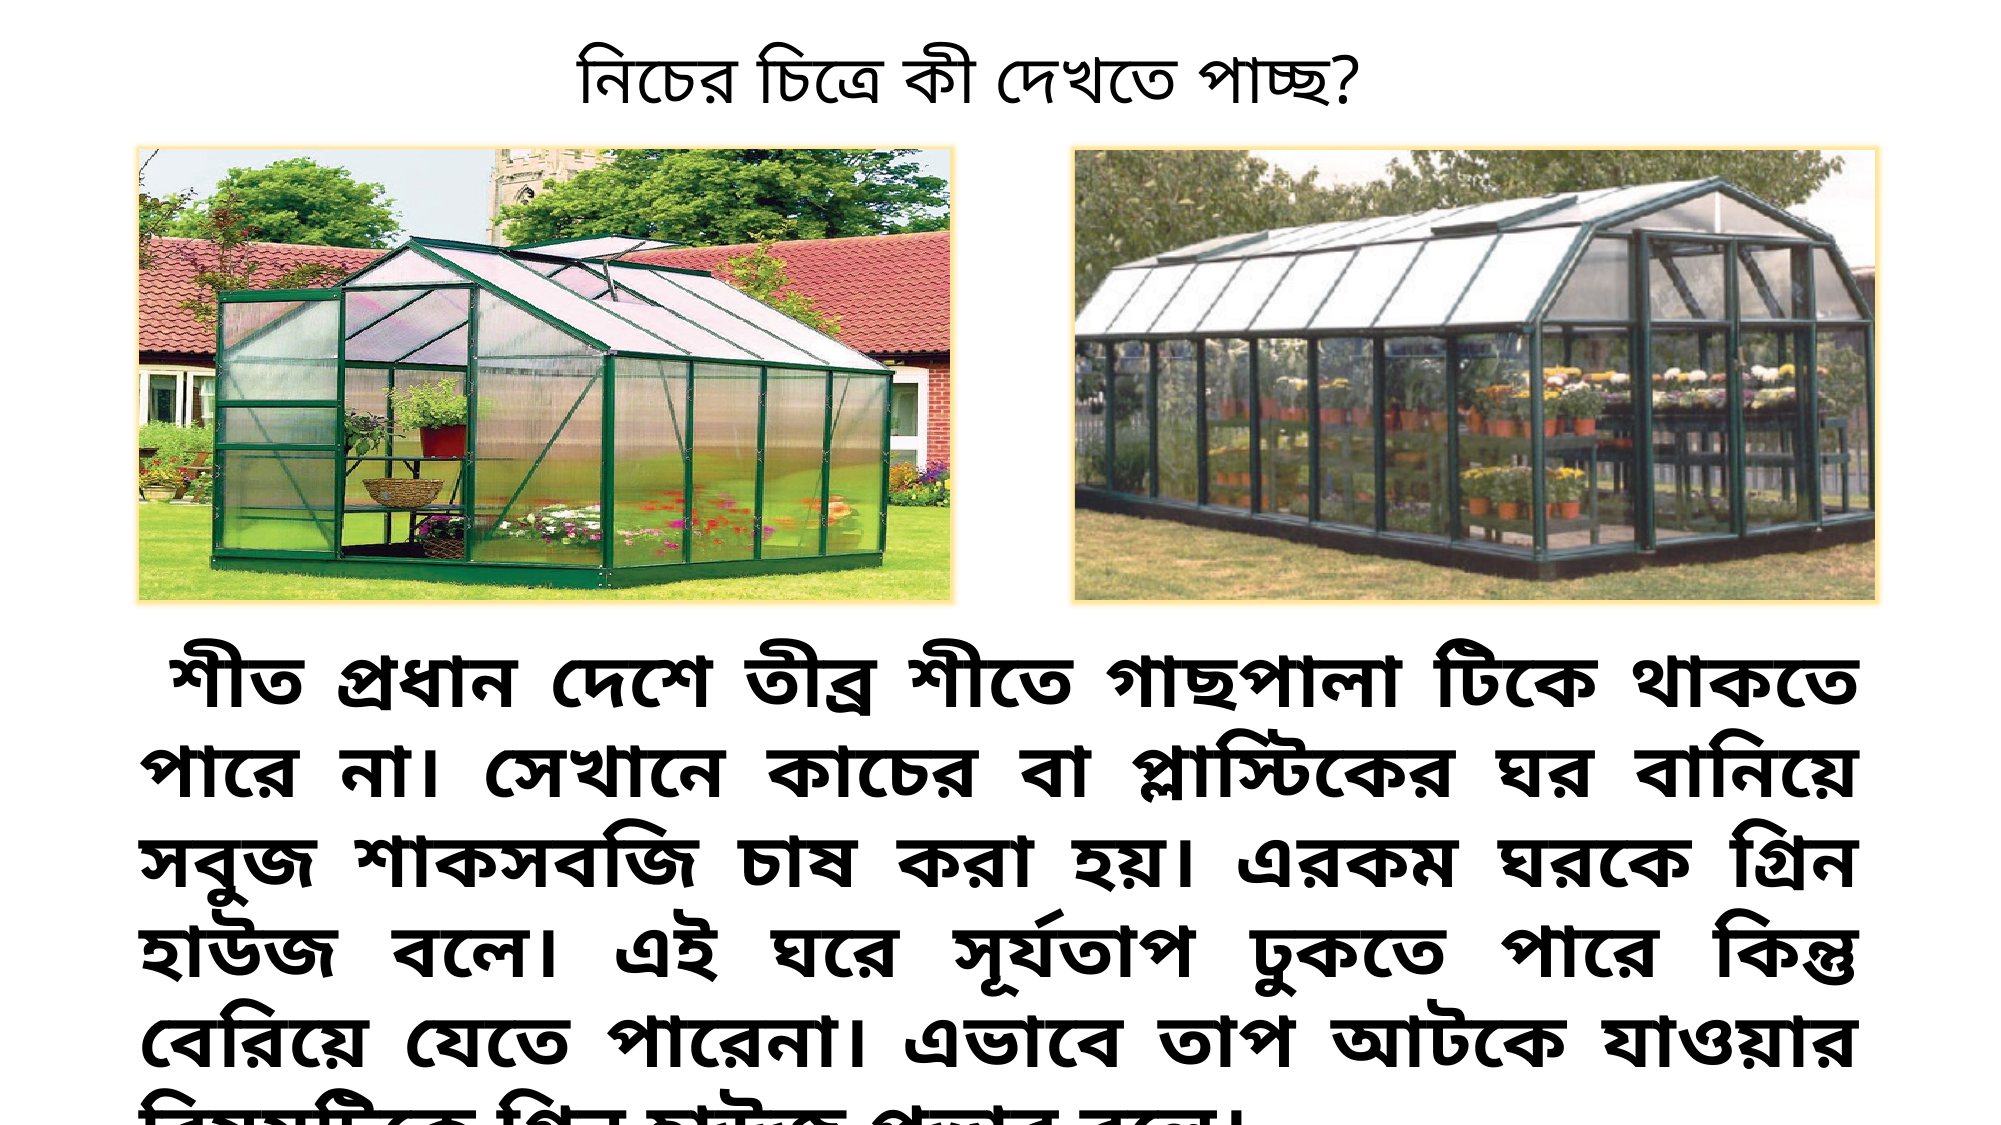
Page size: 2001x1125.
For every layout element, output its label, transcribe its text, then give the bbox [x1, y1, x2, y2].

text_box শীত প্রধান দেশে তীব্র শীতে গাছপালা টিকে থাকতে পারে না। সেখানে কাচের বা প্লাস্টিকের ঘর বানিয়ে সবুজ শাকসবজি চাষ করা হয়। এরকম ঘরকে গ্রিন হাউজ বলে। এই ঘরে সূর্যতাপ ঢুকতে পারে কিন্তু বেরিয়ে যেতে পারেনা। এভাবে তাপ আটকে যাওয়ার বিষয়টিকে গ্রিন হাউজ প্রভাব বলে। [125, 624, 1875, 1125]
text_box নিচের চিত্রে কী দেখতে পাচ্ছ? [562, 28, 1475, 124]
picture [139, 149, 950, 600]
picture [1074, 149, 1875, 600]
